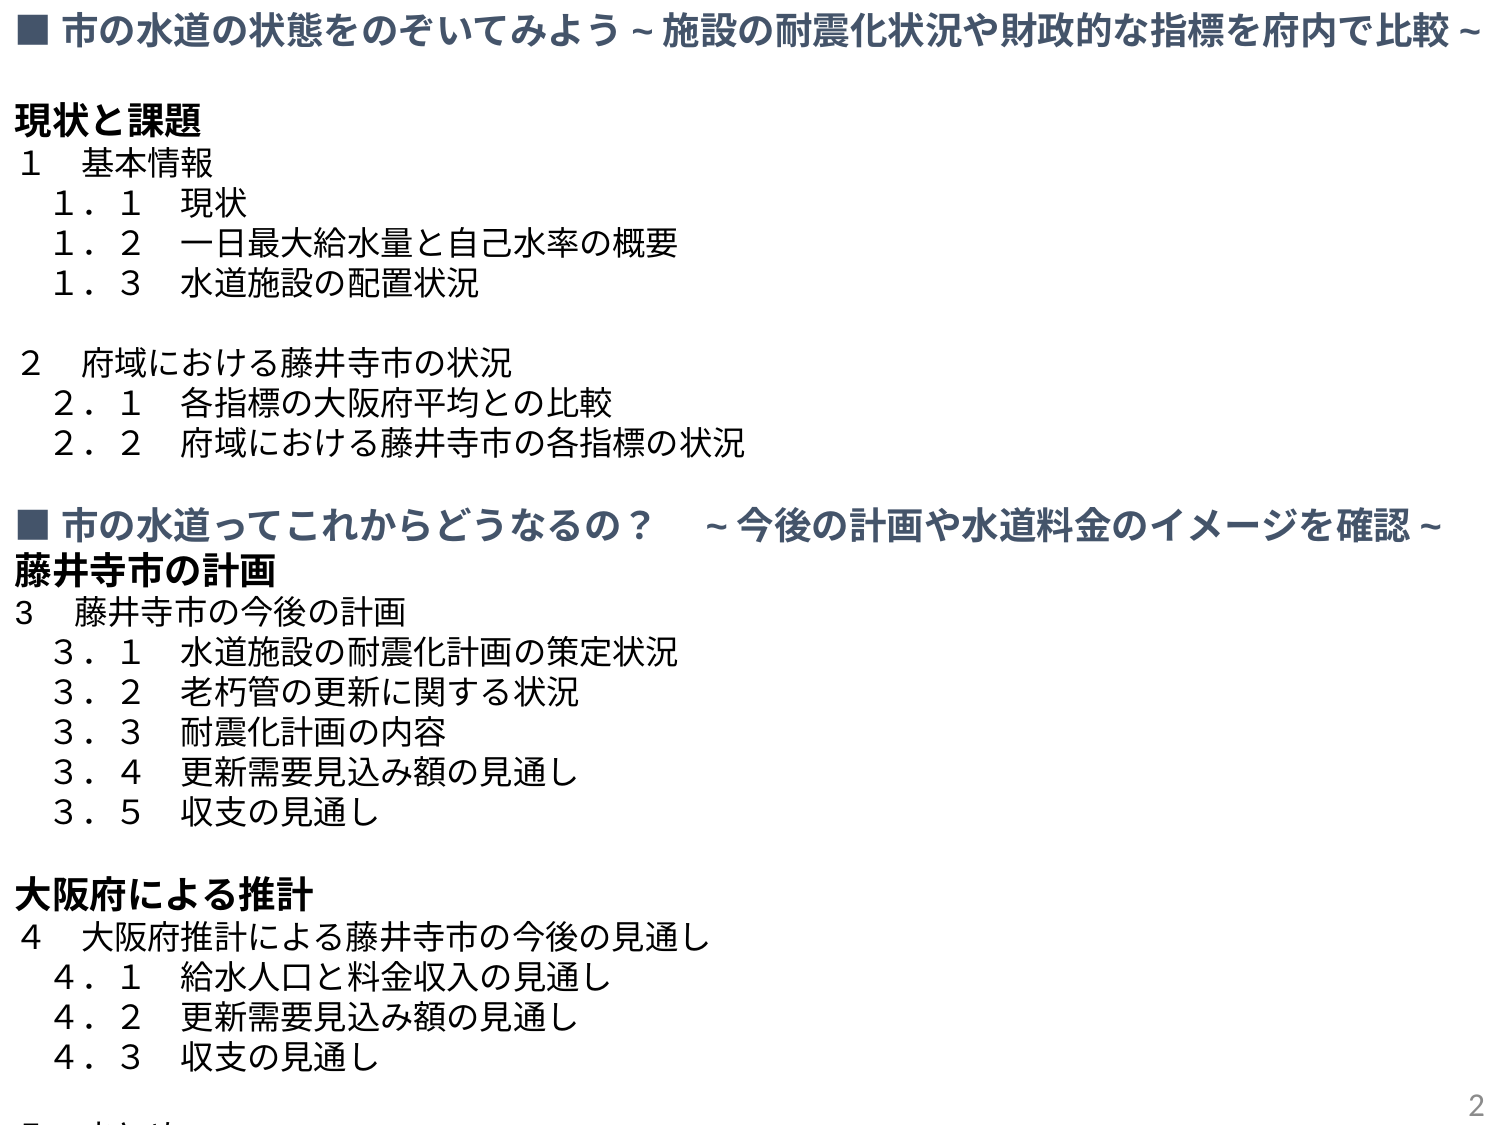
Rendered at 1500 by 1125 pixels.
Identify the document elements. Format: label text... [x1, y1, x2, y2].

slide_number 2 [1162, 1072, 1500, 1125]
text_box ■市の水道の状態をのぞいてみよう~施設の耐震化状況や財政的な指標を府内で比較~ 現状と課題 １ 基本情報 １．１ 現状 １．２ 一日最大給水量と自己水率の概要 １．３ 水道施設の配置状況 ２ 府域における藤井寺市の状況 ２．１ 各指標の大阪府平均との比較 ２．２ 府域における藤井寺市の各指標の状況 ■市の水道ってこれからどうなるの？ ~今後の計画や水道料金のイメージを確認~ 藤井寺市の計画 3 藤井寺市の今後の計画 ３．１ 水道施設の耐震化計画の策定状況 ３．２ 老朽管の更新に関する状況 ３．３ 耐震化計画の内容 ３．４ 更新需要見込み額の見通し ３．５ 収支の見通し 大阪府による推計 ４ 大阪府推計による藤井寺市の今後の見通し ４．１ 給水人口と料金収入の見通し ４．２ 更新需要見込み額の見通し ４．３ 収支の見通し ５ まとめ [0, 0, 1500, 1125]
